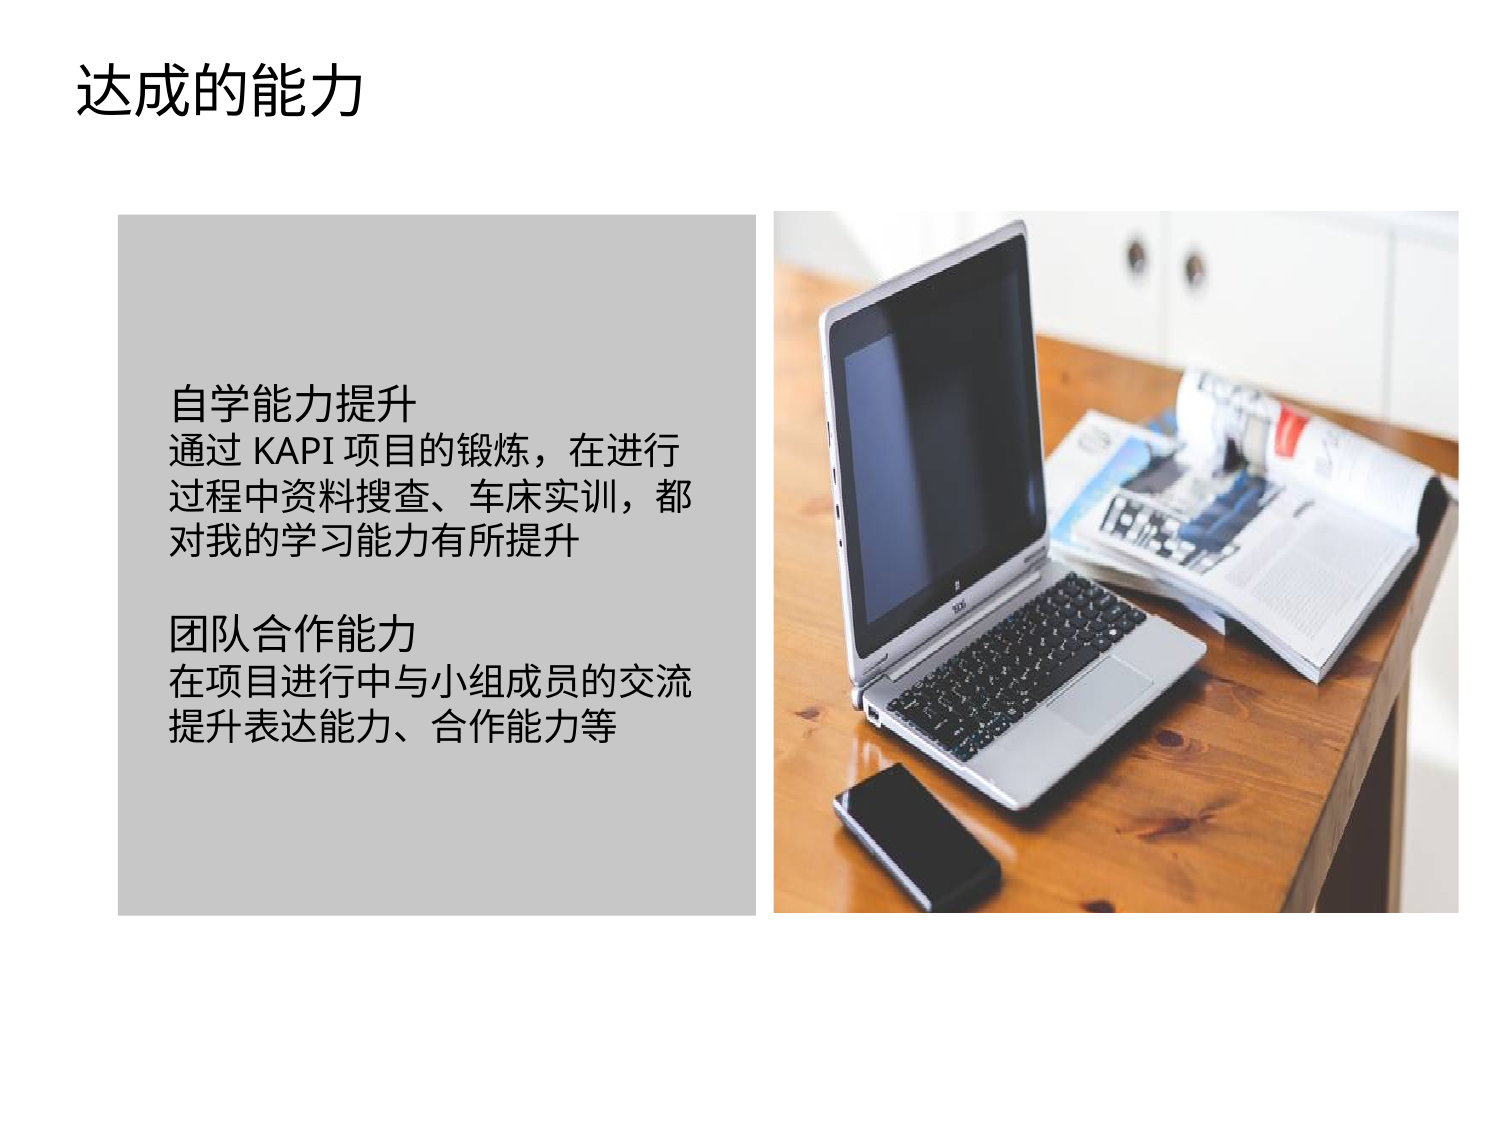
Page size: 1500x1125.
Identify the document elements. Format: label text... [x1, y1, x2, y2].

picture [773, 211, 1459, 914]
text_box [116, 212, 758, 918]
text_box 达成的能力 [60, 46, 382, 132]
text_box 自学能力提升 通过KAPI项目的锻炼，在进行过程中资料搜查、车床实训，都对我的学习能力有所提升 团队合作能力 在项目进行中与小组成员的交流提升表达能力、合作能力等 [153, 320, 721, 755]
